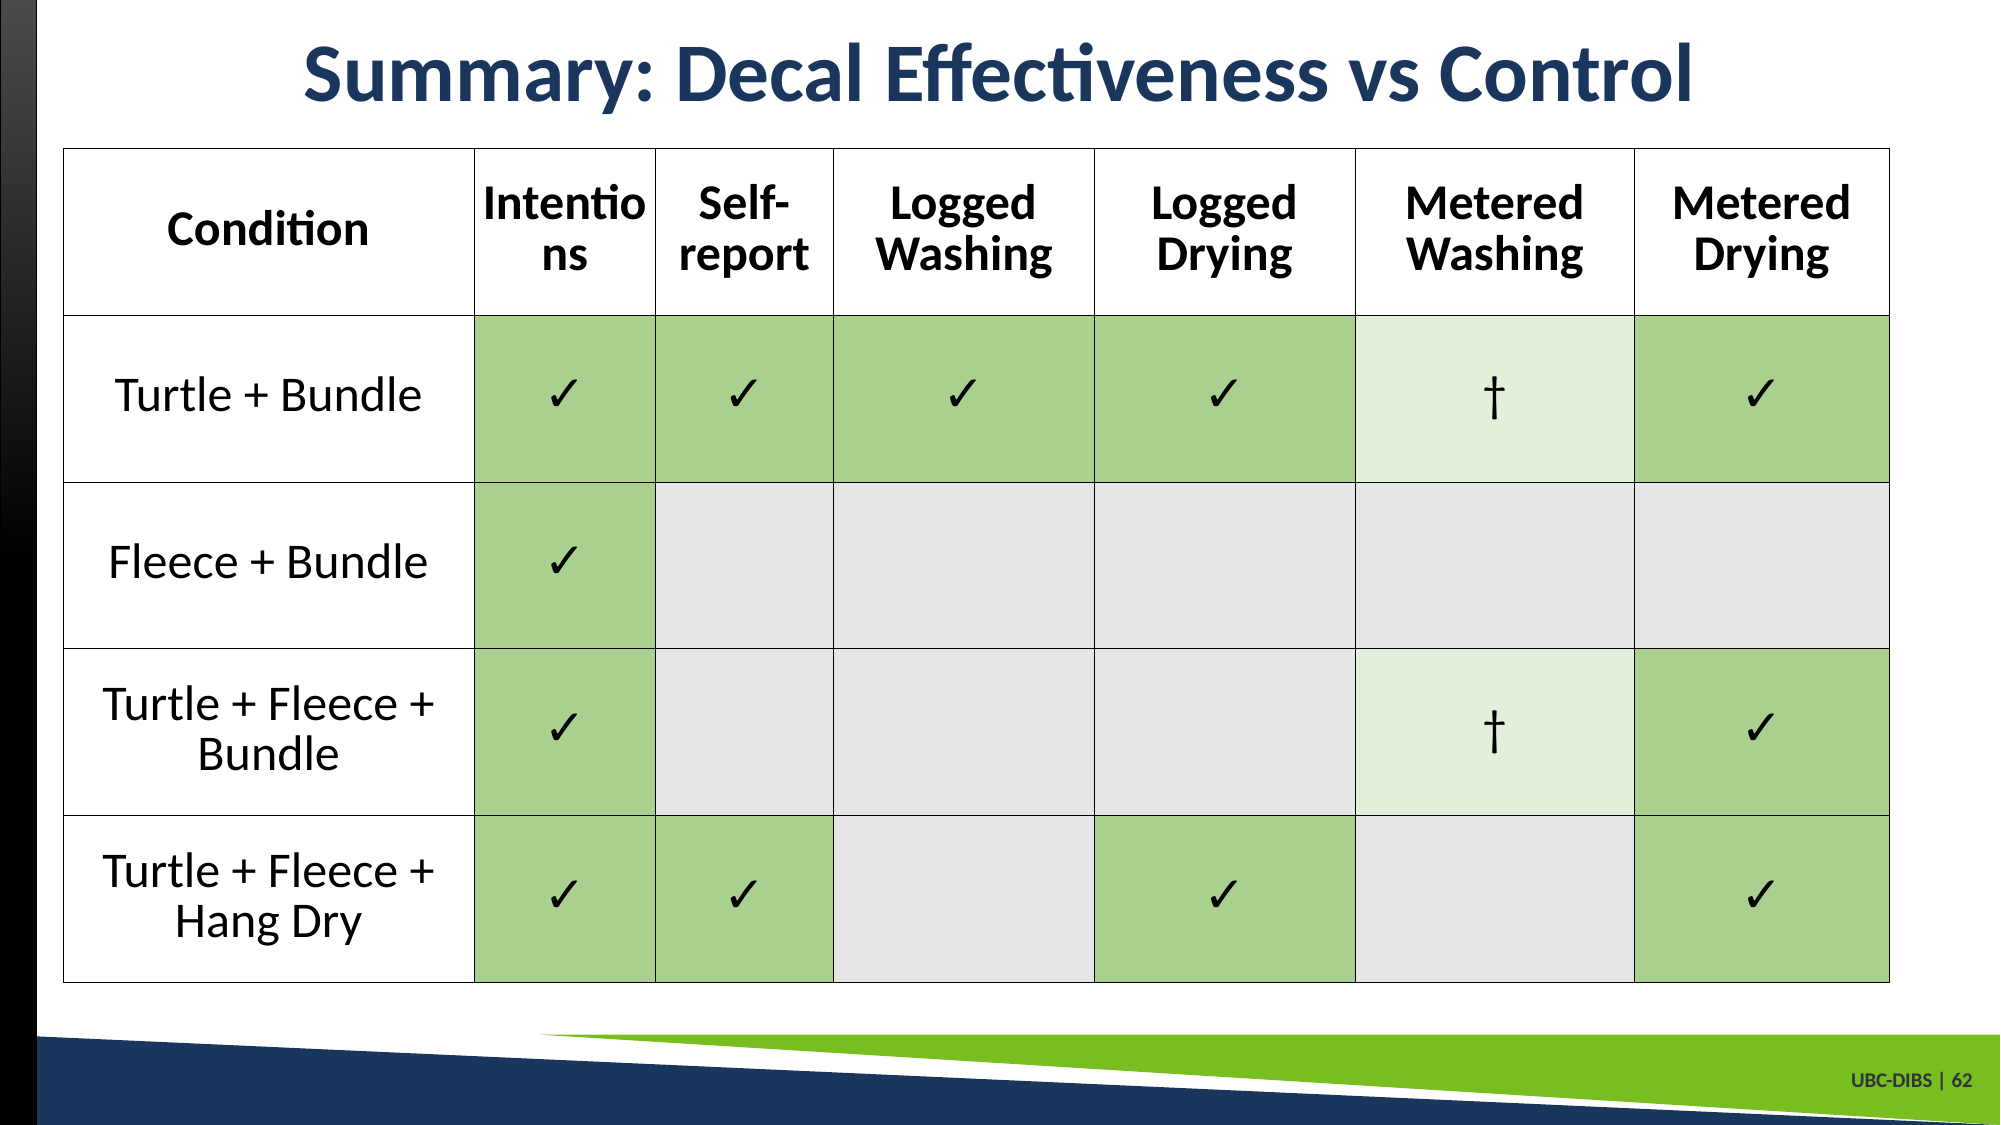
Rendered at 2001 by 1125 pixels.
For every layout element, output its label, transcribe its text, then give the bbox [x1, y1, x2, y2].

table_cell [834, 483, 1094, 648]
text_box [0, 0, 37, 1125]
table_cell ✓ [475, 649, 655, 815]
table_cell ✓ [475, 816, 655, 982]
table_cell ✓ [656, 316, 833, 482]
table_cell ✓ [475, 316, 655, 482]
table_cell Turtle + Bundle [64, 316, 474, 482]
table_header Logged Drying [1095, 149, 1355, 315]
table_header Metered Drying [1635, 149, 1889, 315]
table_cell ✓ [1095, 816, 1355, 982]
table_cell [1356, 816, 1634, 982]
table_cell [834, 816, 1094, 982]
table_cell ✓ [1635, 649, 1889, 815]
table_cell ✓ [1635, 816, 1889, 982]
table_cell ✓ [475, 483, 655, 648]
table_cell [656, 483, 833, 648]
table_cell ✓ [656, 816, 833, 982]
table_cell † [1356, 649, 1634, 815]
table_cell [1095, 483, 1355, 648]
table_cell [1356, 483, 1634, 648]
table_header Self-report [656, 149, 833, 315]
title Summary: Decal Effectiveness vs Control [37, 0, 2000, 149]
table_cell [656, 649, 833, 815]
table_cell Turtle + Fleece + Bundle [64, 649, 474, 815]
table_cell [1635, 483, 1889, 648]
table_cell † [1356, 316, 1634, 482]
table_cell ✓ [1095, 316, 1355, 482]
table_header Condition [64, 149, 474, 315]
table_cell [834, 649, 1094, 815]
table_header Metered Washing [1356, 149, 1634, 315]
table_header Logged Washing [834, 149, 1094, 315]
table_header Intentions [475, 149, 655, 315]
table_cell Turtle + Fleece + Hang Dry [64, 816, 474, 982]
table_cell ✓ [1635, 316, 1889, 482]
table_cell Fleece + Bundle [64, 483, 474, 648]
table_cell ✓ [834, 316, 1094, 482]
table_cell [1095, 649, 1355, 815]
